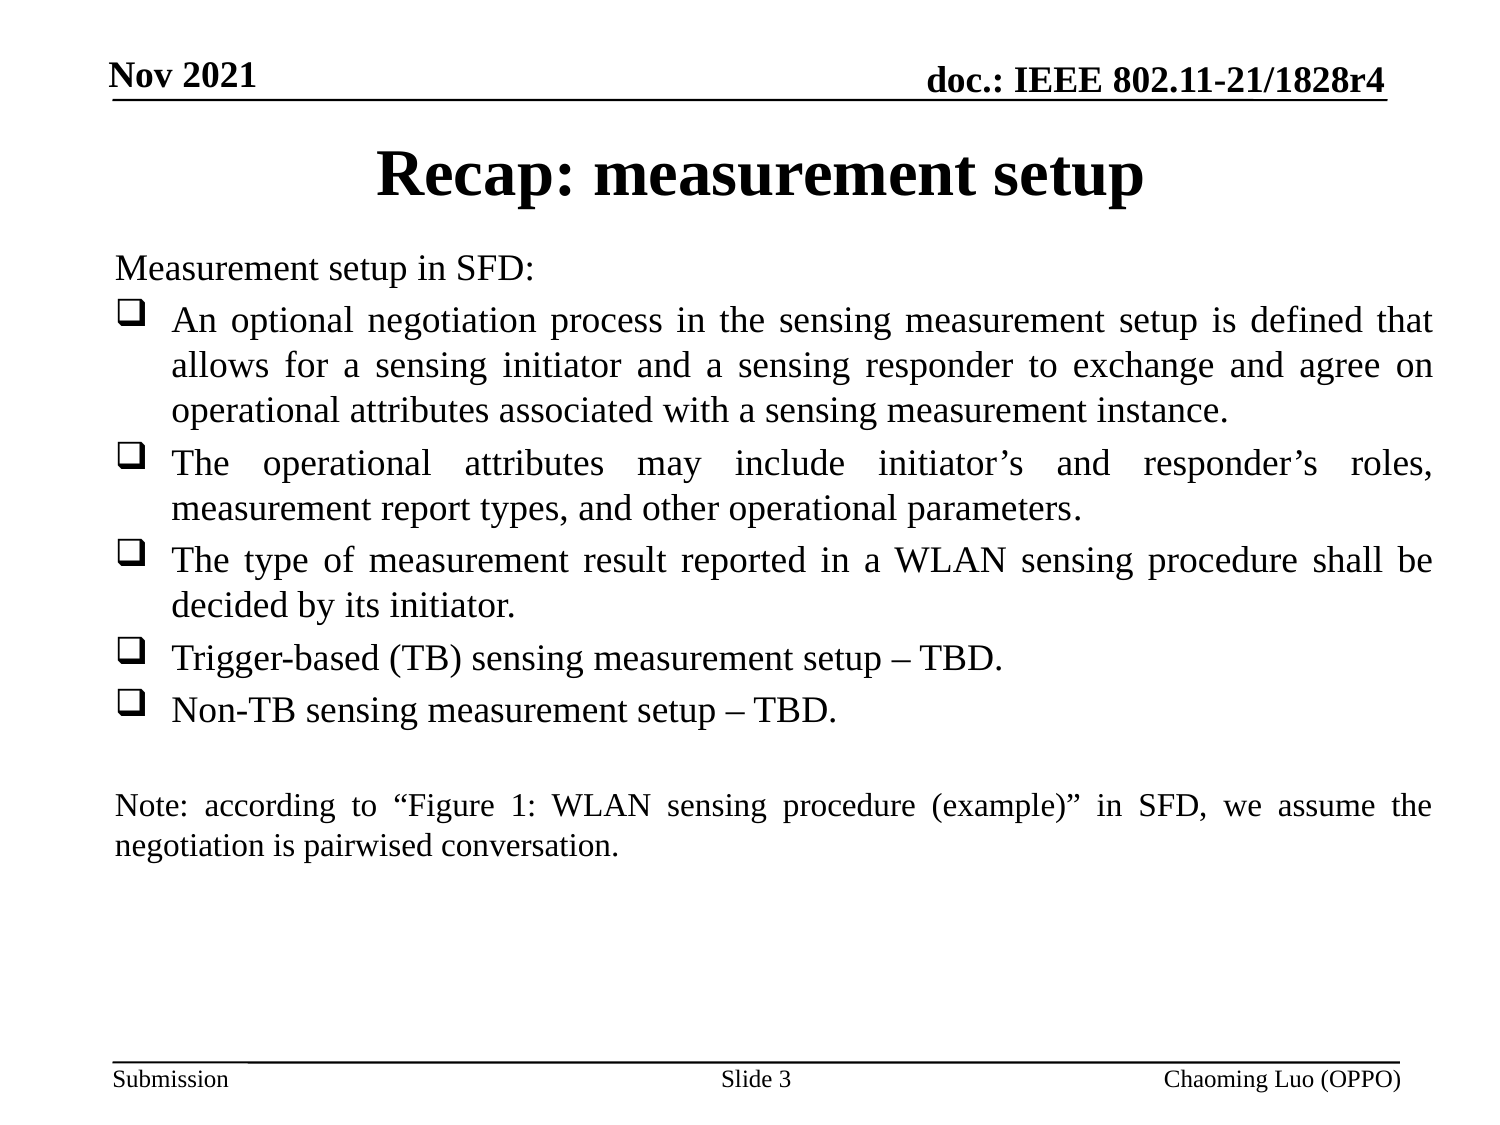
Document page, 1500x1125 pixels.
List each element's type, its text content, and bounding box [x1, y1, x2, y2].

footer Chaoming Luo (OPPO) [949, 1061, 1402, 1093]
title Recap: measurement setup [123, 105, 1399, 231]
list Measurement setup in SFD: An optional negotiation process in the sensing measurement setup is defined that allows for a sensing initiator and a sensing responder to exchange and agree on operational attributes associated with a sensing measurement instance. The operational attributes may include initiator’s and responder’s roles, measurement report types, and other operational parameters. The type of measurement result reported in a WLAN sensing procedure shall be decided by its initiator. Trigger-based (TB) sensing measurement setup – TBD. Non-TB sensing measurement setup – TBD. Note: according to “Figure 1: WLAN sensing procedure (example)” in SFD, we assume the negotiation is pairwised conversation. [99, 235, 1450, 975]
slide_number Slide 3 [712, 1061, 800, 1093]
